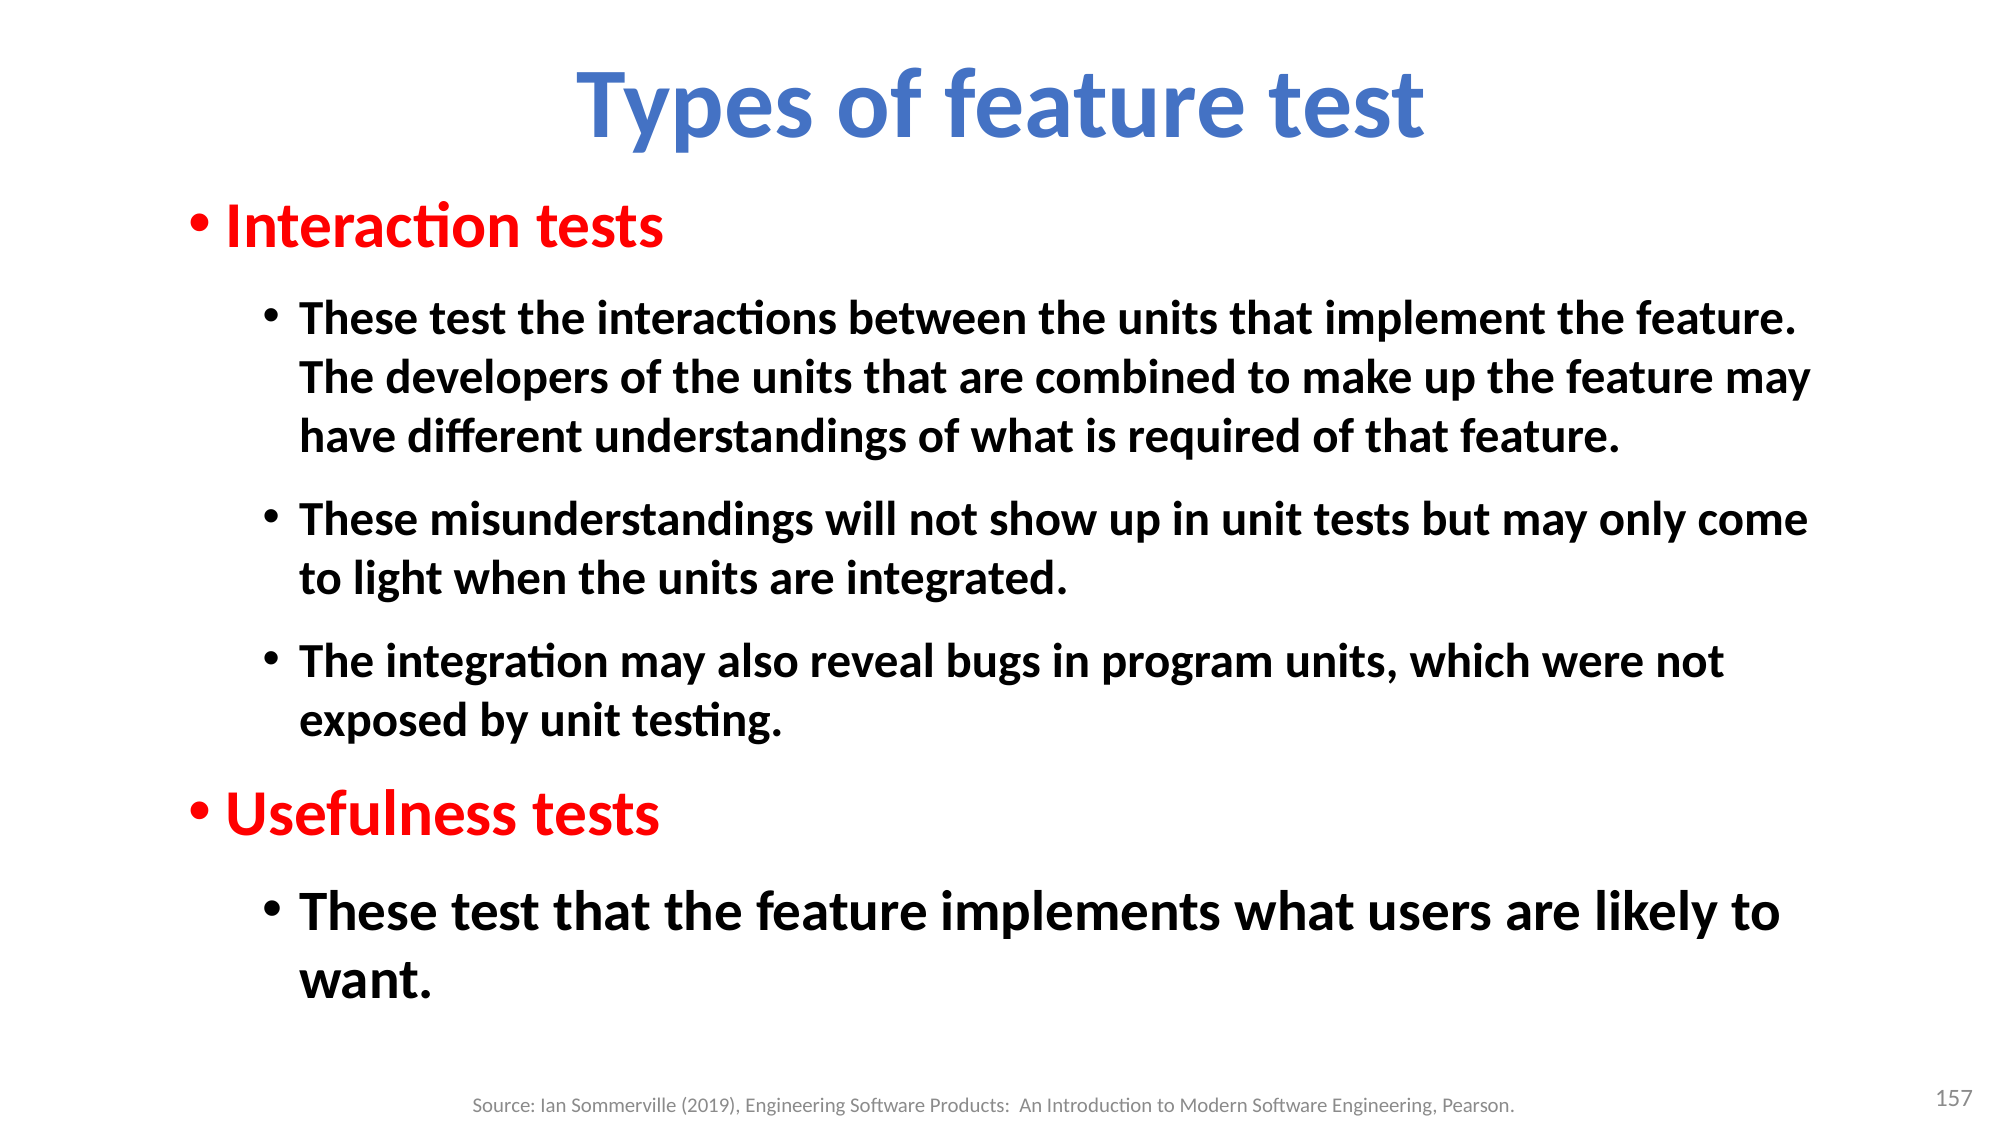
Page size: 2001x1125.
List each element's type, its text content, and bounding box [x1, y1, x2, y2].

title Types of feature test [326, 19, 1677, 175]
footer Source: Ian Sommerville (2019), Engineering Software Products: An Introduction to Modern Software Engineering, Pearson. [350, 1082, 1638, 1125]
list Interaction tests These test the interactions between the units that implement the feature. The developers of the units that are combined to make up the feature may have different understandings of what is required of that feature. These misunderstandings will not show up in unit tests but may only come to light when the units are integrated. The integration may also reveal bugs in program units, which were not exposed by unit testing. Usefulness tests These test that the feature implements what users are likely to want. [173, 174, 1831, 1070]
slide_number 157 [1830, 1076, 1989, 1116]
